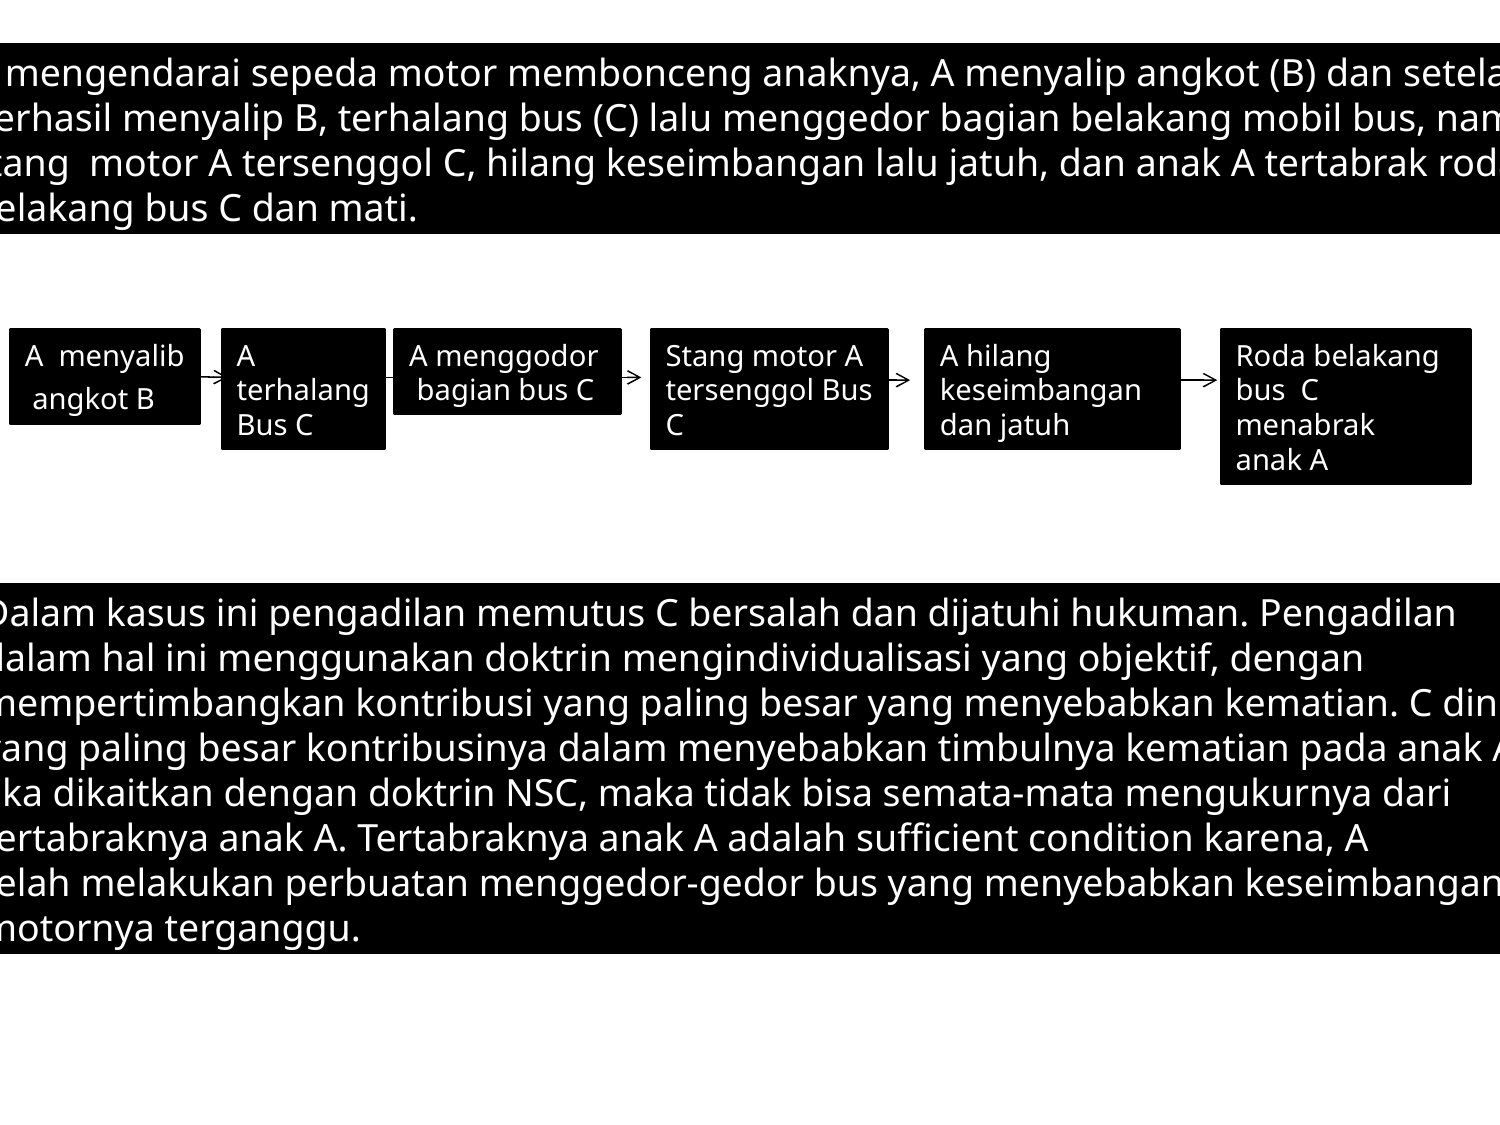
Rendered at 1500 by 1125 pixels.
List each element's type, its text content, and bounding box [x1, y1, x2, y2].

text_box A menyalib angkot B [9, 328, 201, 425]
text_box Dalam kasus ini pengadilan memutus C bersalah dan dijatuhi hukuman. Pengadilan dalam hal ini menggunakan doktrin mengindividualisasi yang objektif, dengan mempertimbangkan kontribusi yang paling besar yang menyebabkan kematian. C dinilai yang paling besar kontribusinya dalam menyebabkan timbulnya kematian pada anak A. Jika dikaitkan dengan doktrin NSC, maka tidak bisa semata-mata mengukurnya dari tertabraknya anak A. Tertabraknya anak A adalah sufficient condition karena, A telah melakukan perbuatan menggedor-gedor bus yang menyebabkan keseimbangan motornya terganggu. [0, 580, 1500, 958]
text_box A terhalang Bus C [221, 328, 386, 450]
text_box A menggodor bagian bus C [393, 328, 622, 415]
text_box Stang motor A tersenggol Bus C [650, 328, 889, 450]
text_box A mengendarai sepeda motor membonceng anaknya, A menyalip angkot (B) dan setelah berhasil menyalip B, terhalang bus (C) lalu menggedor bagian belakang mobil bus, namun stang motor A tersenggol C, hilang keseimbangan lalu jatuh, dan anak A tertabrak roda Belakang bus C dan mati. [0, 40, 1500, 237]
text_box Roda belakang bus C menabrak anak A [1220, 328, 1472, 485]
text_box A hilang keseimbangan dan jatuh [924, 328, 1181, 450]
